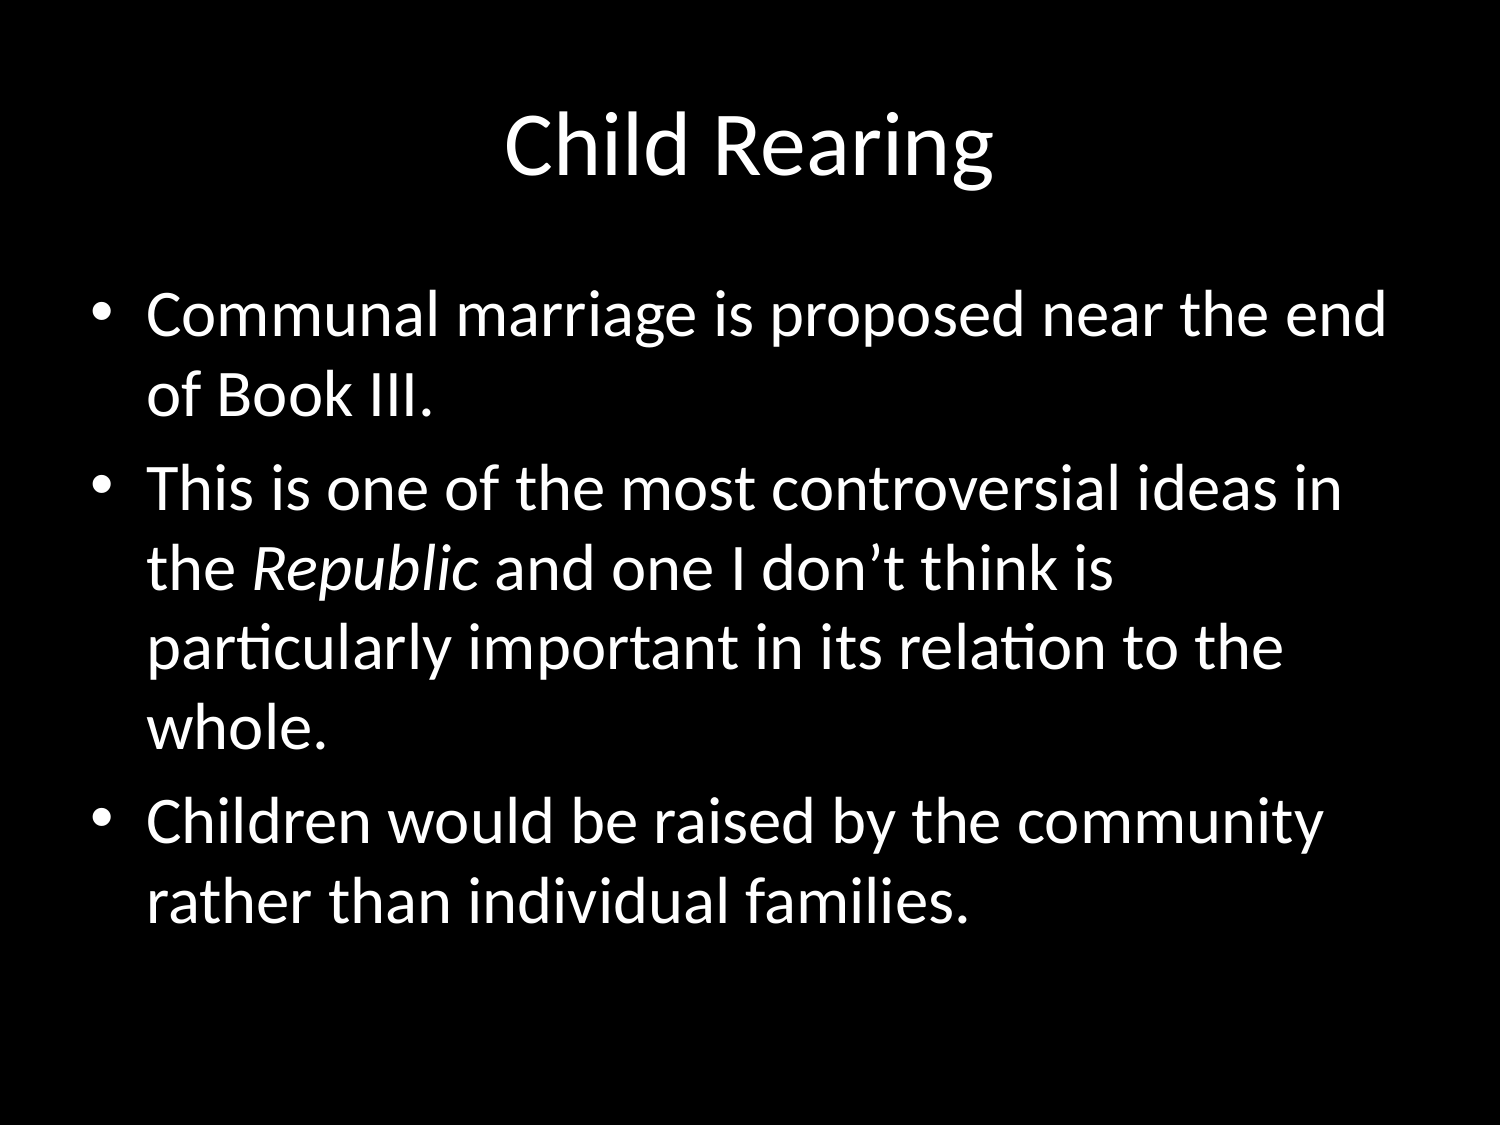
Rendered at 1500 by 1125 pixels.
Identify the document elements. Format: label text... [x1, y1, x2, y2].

title Child Rearing [75, 45, 1425, 233]
list Communal marriage is proposed near the end of Book III. This is one of the most controversial ideas in the Republic and one I don’t think is particularly important in its relation to the whole. Children would be raised by the community rather than individual families. [75, 262, 1425, 1005]
